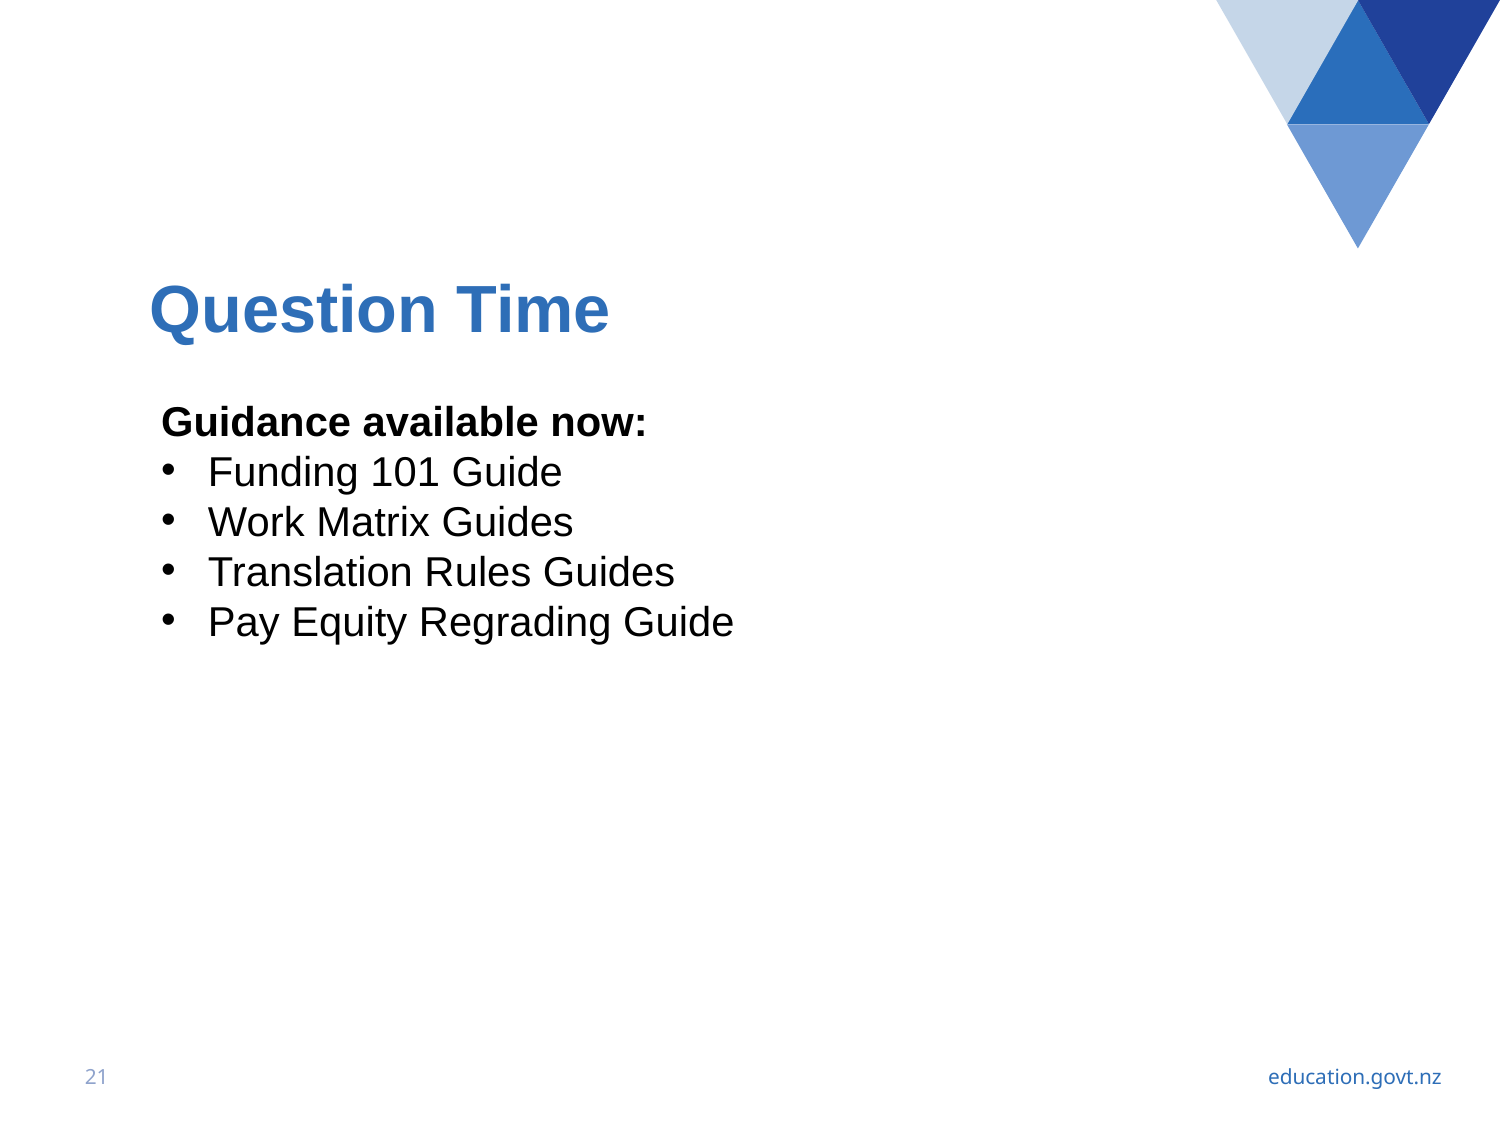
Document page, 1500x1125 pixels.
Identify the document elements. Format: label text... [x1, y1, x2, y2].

slide_number 21 [69, 1062, 200, 1093]
title Question Time [134, 251, 1345, 372]
text_box Guidance available now: Funding 101 Guide Work Matrix Guides Translation Rules Guides Pay Equity Regrading Guide [146, 386, 1197, 652]
